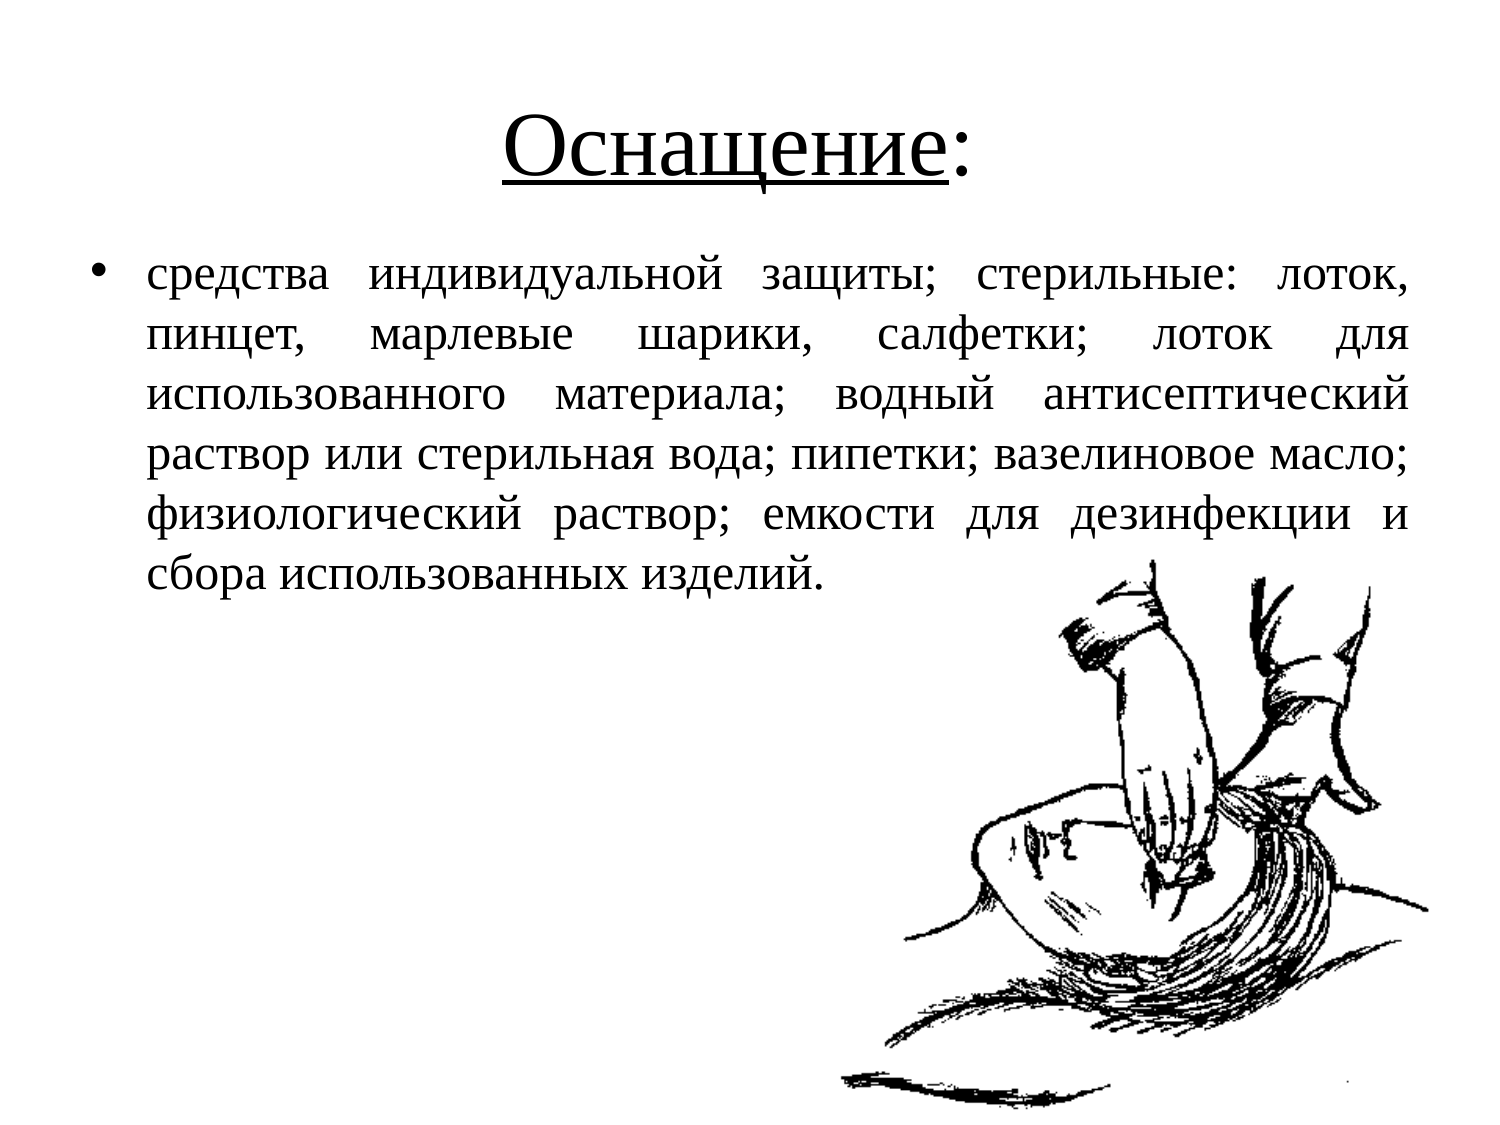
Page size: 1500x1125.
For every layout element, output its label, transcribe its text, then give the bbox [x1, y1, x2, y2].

picture [832, 549, 1449, 1125]
title Оснащение: [75, 45, 1425, 231]
list средства индивидуальной защиты; стерильные: лоток, пинцет, марлевые шарики, салфетки; лоток для использованного материала; водный антисептический раствор или стерильная вода; пипетки; вазелиновое масло; физиологический раствор; емкости для дезинфекции и сбора использованных изделий. [75, 231, 1425, 975]
